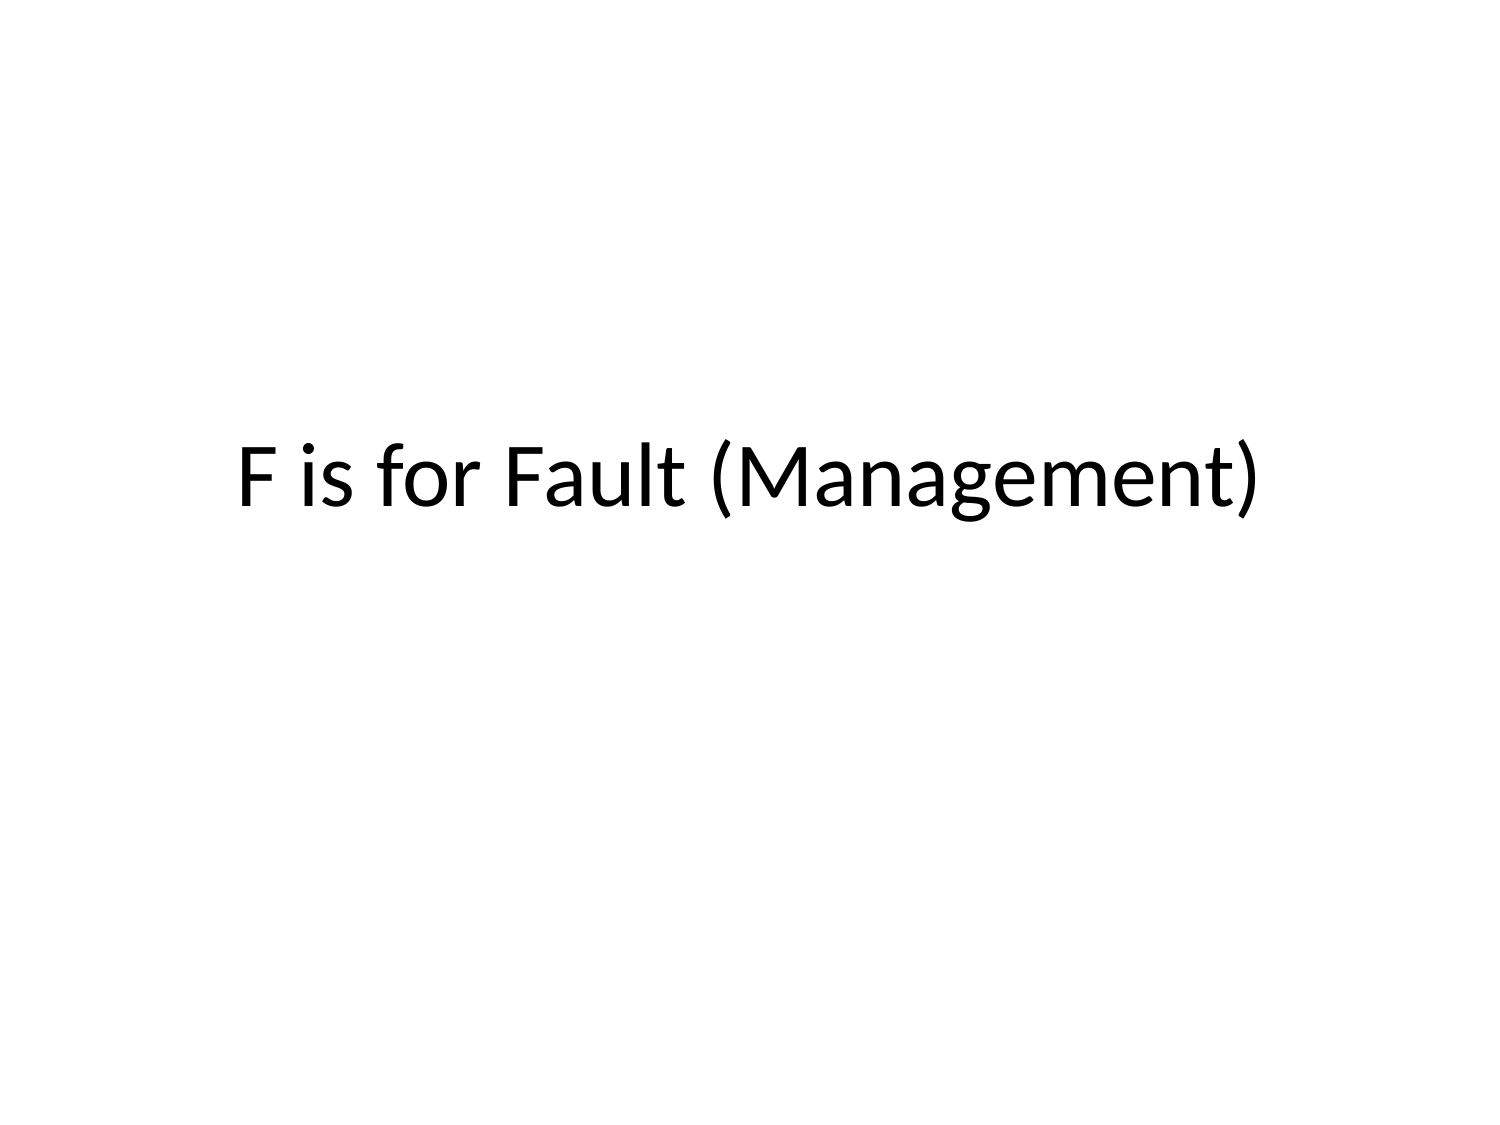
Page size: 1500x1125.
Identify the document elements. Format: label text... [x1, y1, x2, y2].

title F is for Fault (Management) [112, 349, 1388, 591]
